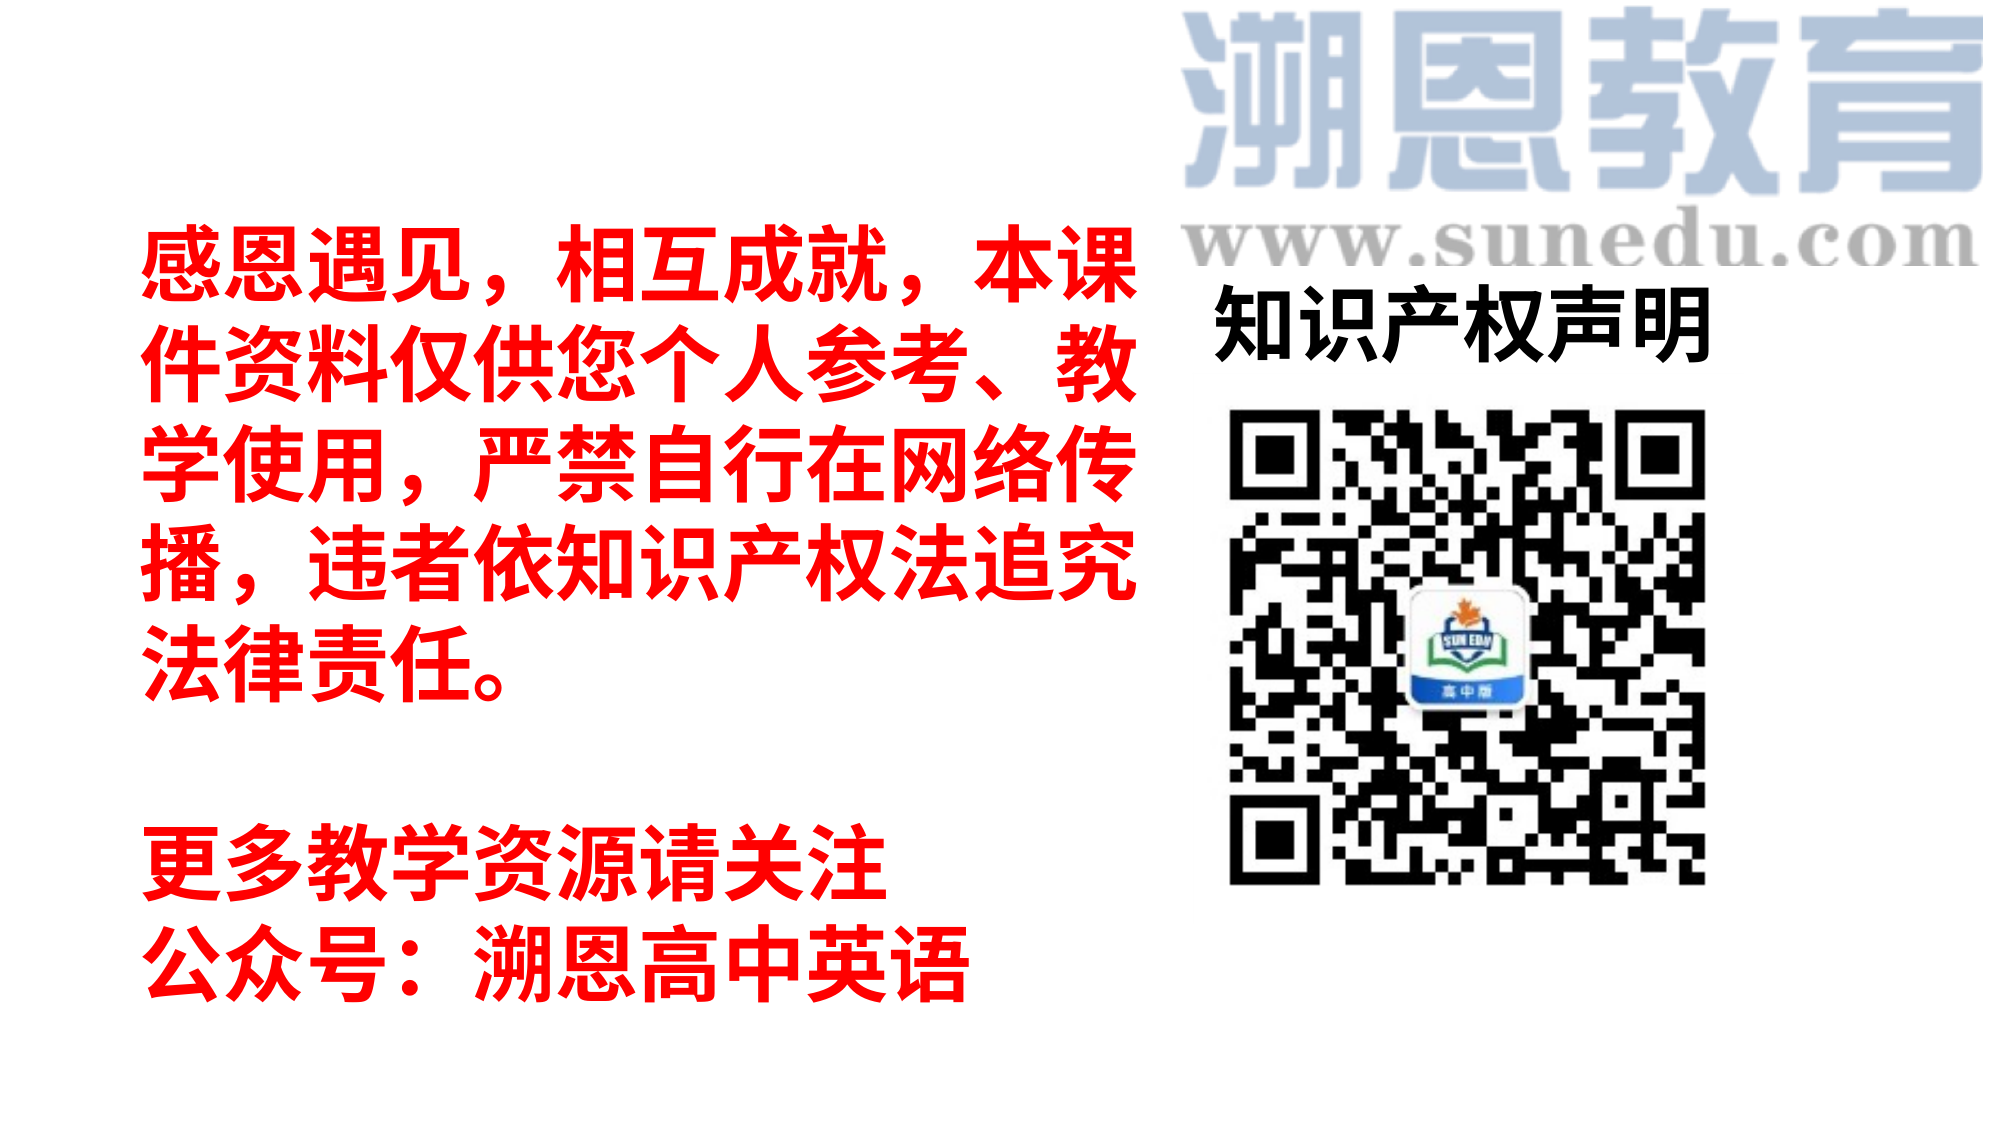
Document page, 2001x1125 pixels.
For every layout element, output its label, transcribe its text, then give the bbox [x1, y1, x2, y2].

picture [1178, 4, 1983, 266]
text_box 知识产权声明 [1199, 265, 1791, 380]
picture [1192, 372, 1744, 925]
text_box 感恩遇见，相互成就，本课件资料仅供您个人参考、教学使用，严禁自行在网络传播，违者依知识产权法追究法律责任。 更多教学资源请关注 公众号：溯恩高中英语 [125, 204, 1198, 1019]
